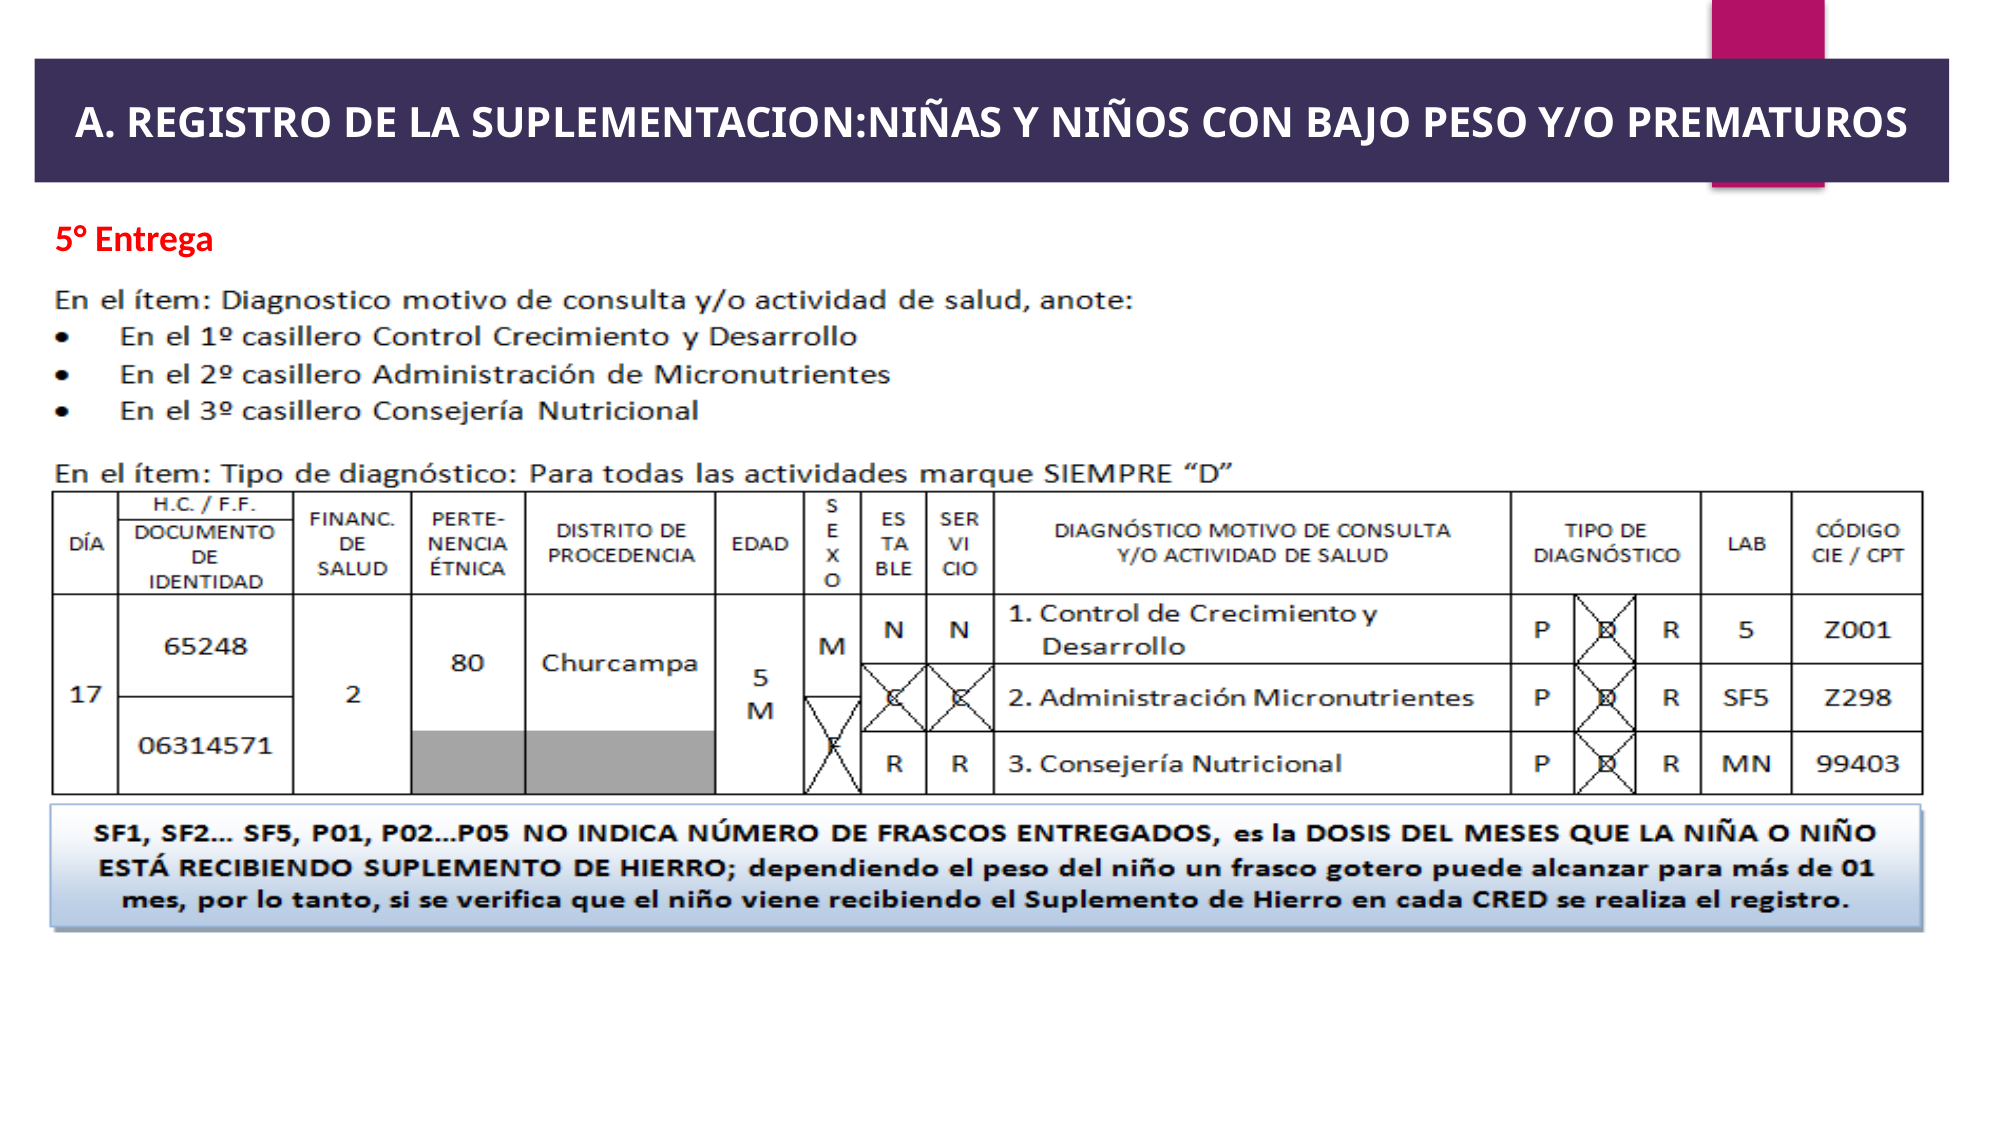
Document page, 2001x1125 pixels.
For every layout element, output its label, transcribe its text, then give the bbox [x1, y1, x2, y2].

text_box 5° Entrega [40, 206, 327, 266]
picture [42, 284, 1938, 941]
text_box A. REGISTRO DE LA SUPLEMENTACION:NIÑAS Y NIÑOS CON BAJO PESO Y/O PREMATUROS [34, 58, 1950, 183]
